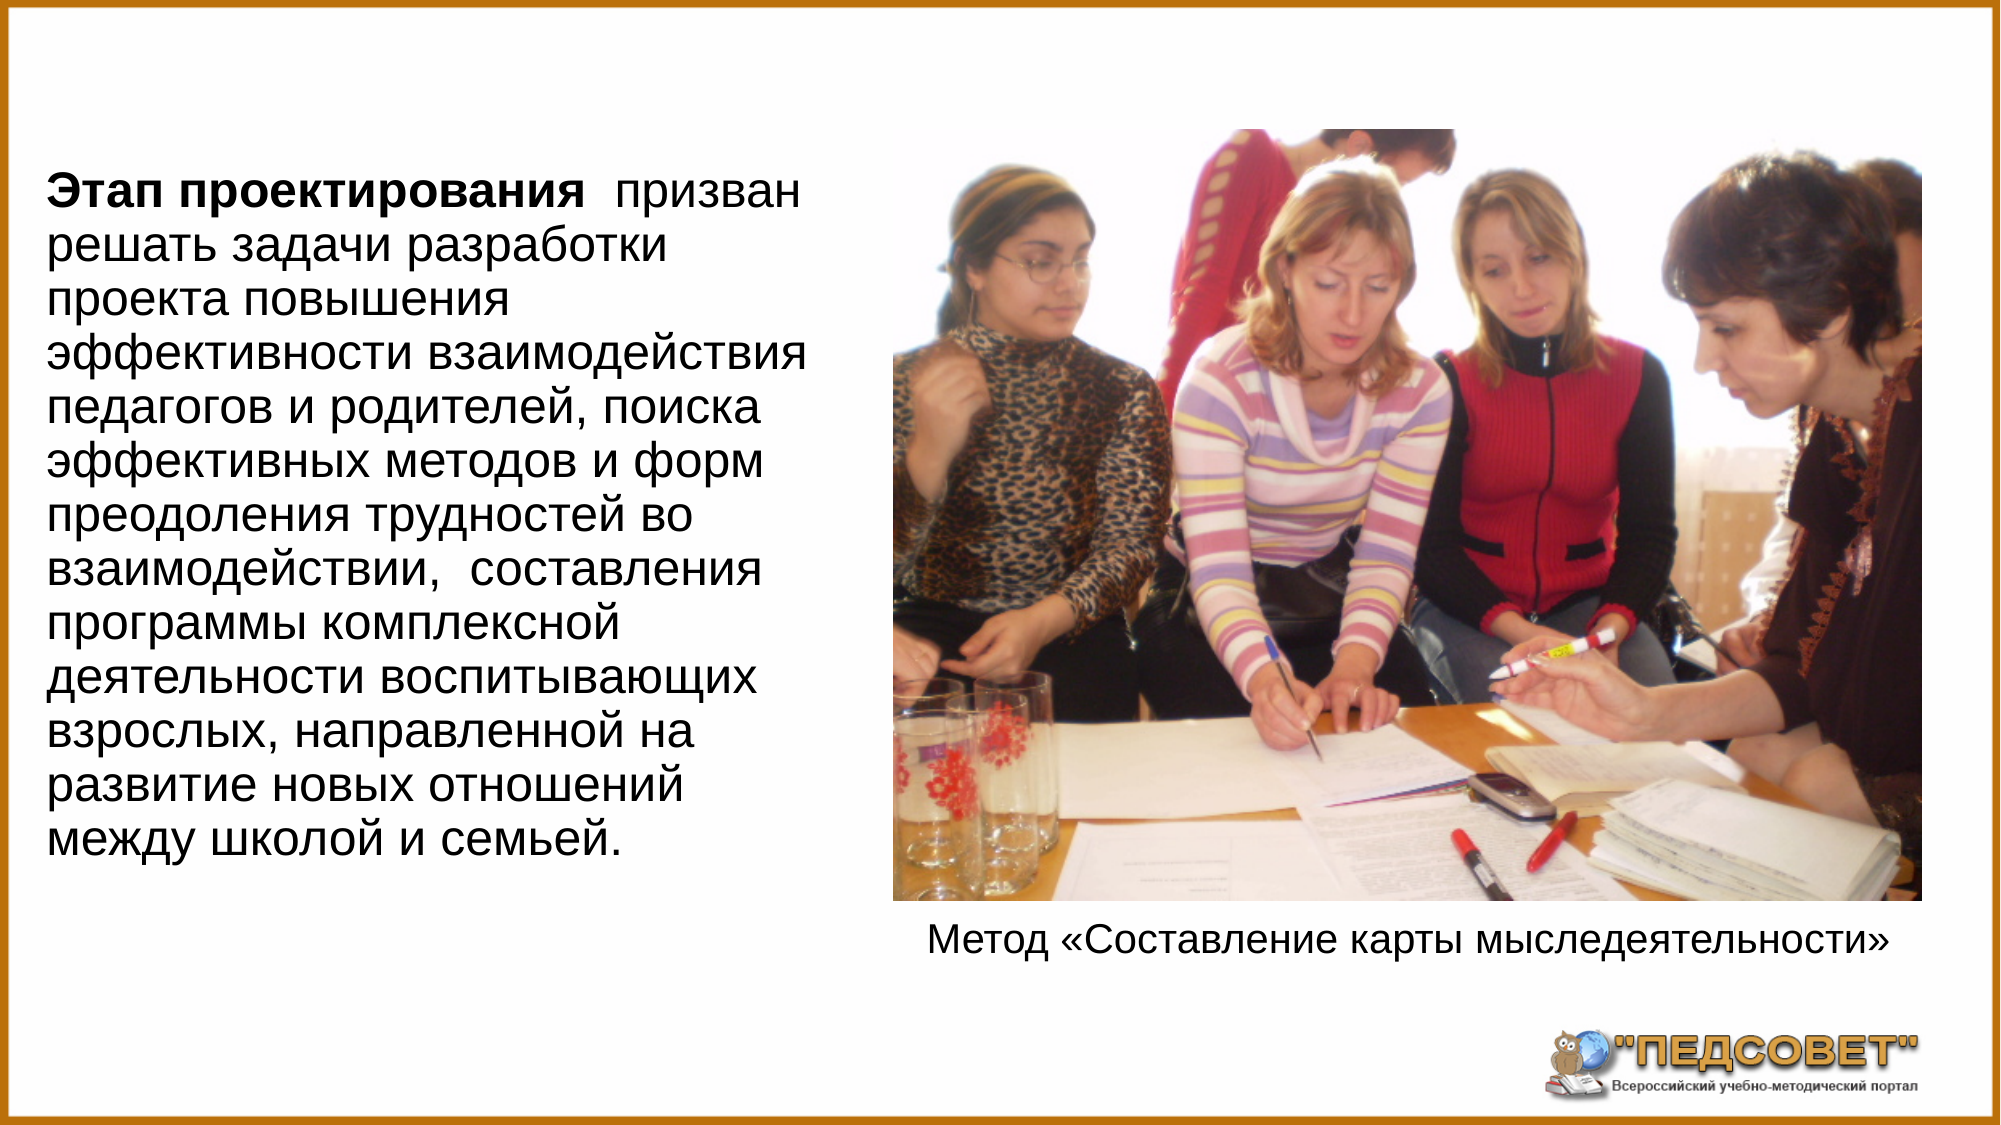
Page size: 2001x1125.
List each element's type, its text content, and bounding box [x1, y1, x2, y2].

title Этап проектирования призван решать задачи разработки проекта повышения эффективности взаимодействия педагогов и родителей, поиска эффективных методов и форм преодоления трудностей во взаимодействии, составления программы комплексной деятельности воспитывающих взрослых, направленной на развитие новых отношений между школой и семьей. [31, 90, 859, 941]
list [893, 129, 1922, 901]
picture [0, 0, 2001, 1125]
list Метод «Составление карты мыследеятельности» [893, 914, 1934, 967]
